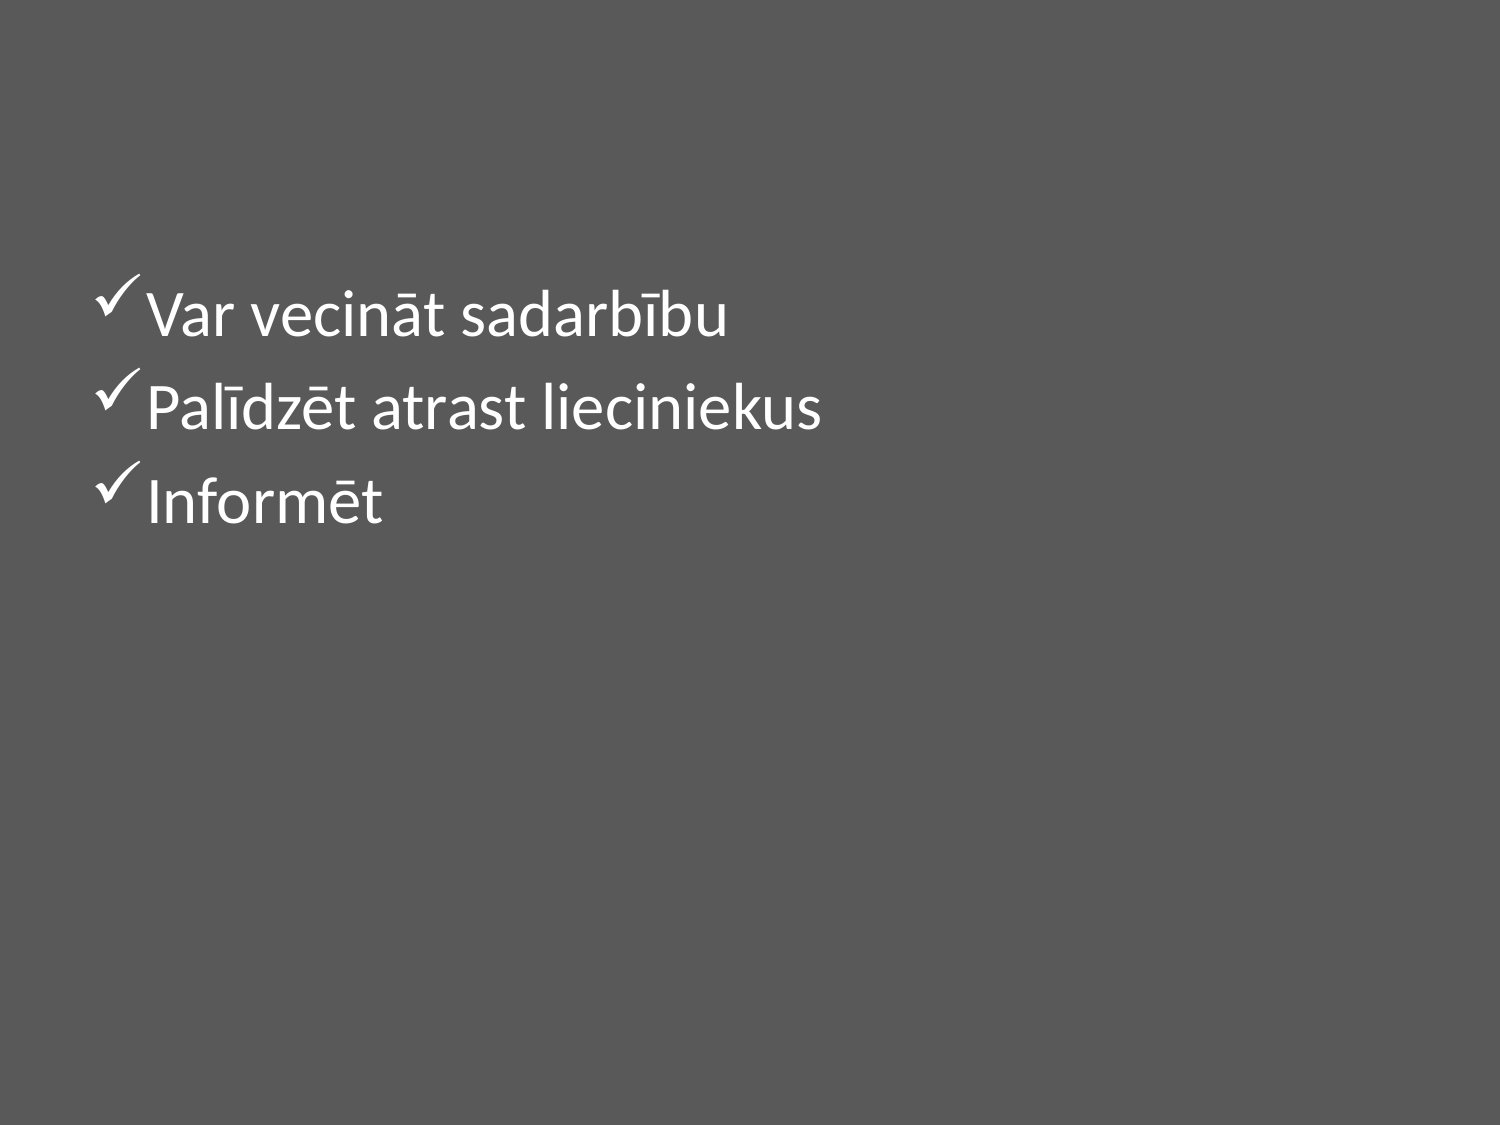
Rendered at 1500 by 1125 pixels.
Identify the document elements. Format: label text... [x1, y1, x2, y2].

list Var vecināt sadarbību Palīdzēt atrast lieciniekus Informēt [75, 262, 1425, 1005]
